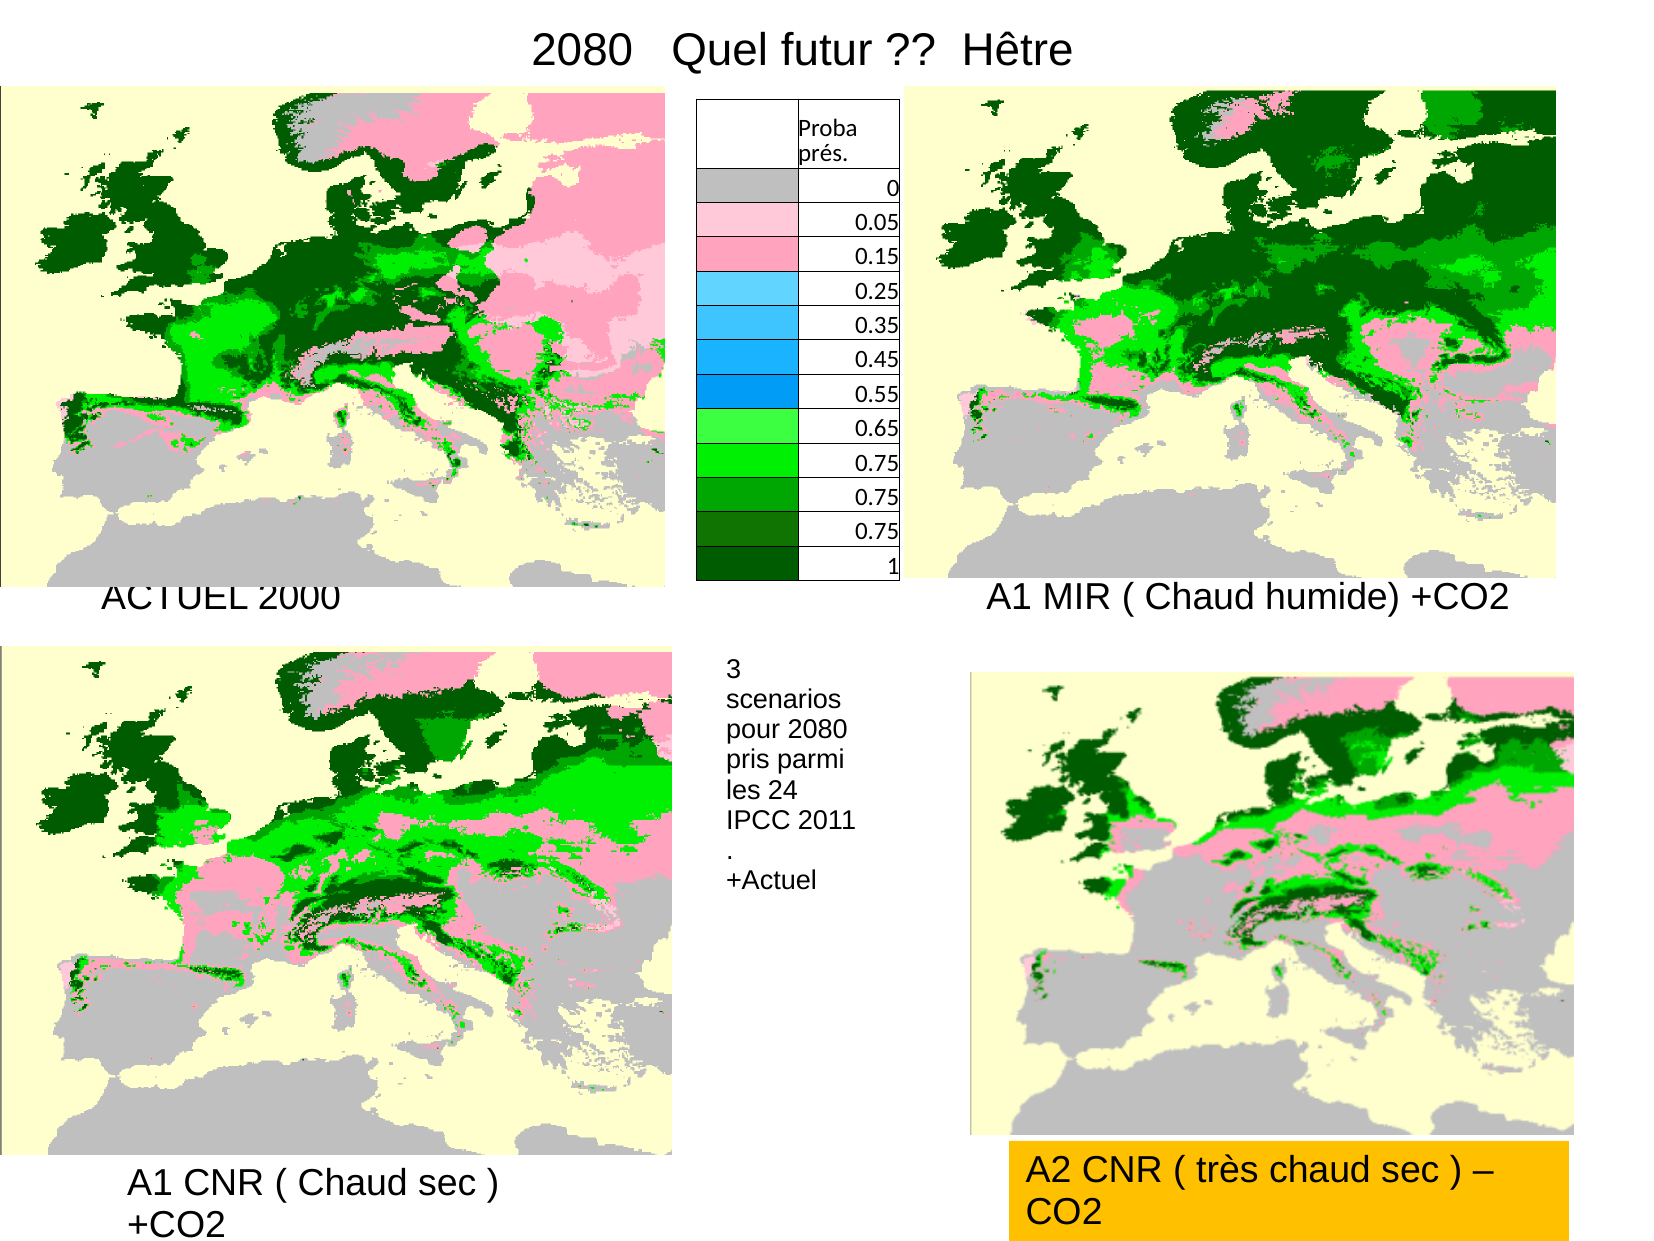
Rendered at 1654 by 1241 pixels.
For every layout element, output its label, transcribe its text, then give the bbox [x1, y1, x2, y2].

table_cell 0.05 [799, 203, 899, 236]
text_box ACTUEL 2000 [84, 595, 645, 627]
table_cell 0.25 [799, 272, 899, 305]
table_cell 0 [799, 169, 899, 202]
table_cell [697, 237, 798, 271]
table_cell 0.65 [799, 409, 899, 443]
text_box A1 CNR ( Chaud sec ) +CO2 [110, 1163, 632, 1241]
picture [0, 645, 672, 1155]
picture [969, 671, 1574, 1135]
table_cell 0.75 [799, 478, 899, 511]
table_cell [697, 340, 798, 374]
table_cell 0.75 [799, 512, 899, 546]
text_box 3 scenarios pour 2080 pris parmi les 24 IPCC 2011 . +Actuel [709, 646, 879, 904]
table_cell [697, 272, 798, 305]
text_box A1 MIR ( Chaud humide) +CO2 [969, 586, 1530, 627]
title 2080 Quel futur ?? Hêtre [58, 0, 1548, 100]
table_cell 0.45 [799, 340, 899, 374]
table_cell [697, 306, 798, 339]
table_header [697, 100, 798, 168]
table_cell [697, 547, 798, 580]
table_cell 1 [799, 547, 899, 580]
table_cell 0.15 [799, 237, 899, 271]
table_cell [697, 375, 798, 408]
table_cell [697, 203, 798, 236]
table_cell [697, 478, 798, 511]
table_cell [697, 169, 798, 202]
picture [0, 85, 665, 588]
table_header Proba prés. [799, 100, 899, 168]
table_cell [697, 409, 798, 443]
text_box A2 CNR ( très chaud sec ) –CO2 [1009, 1143, 1569, 1241]
table_cell [697, 444, 798, 477]
picture [904, 85, 1556, 579]
table_cell [697, 512, 798, 546]
table_cell 0.55 [799, 375, 899, 408]
table_cell 0.75 [799, 444, 899, 477]
table_cell 0.35 [799, 306, 899, 339]
